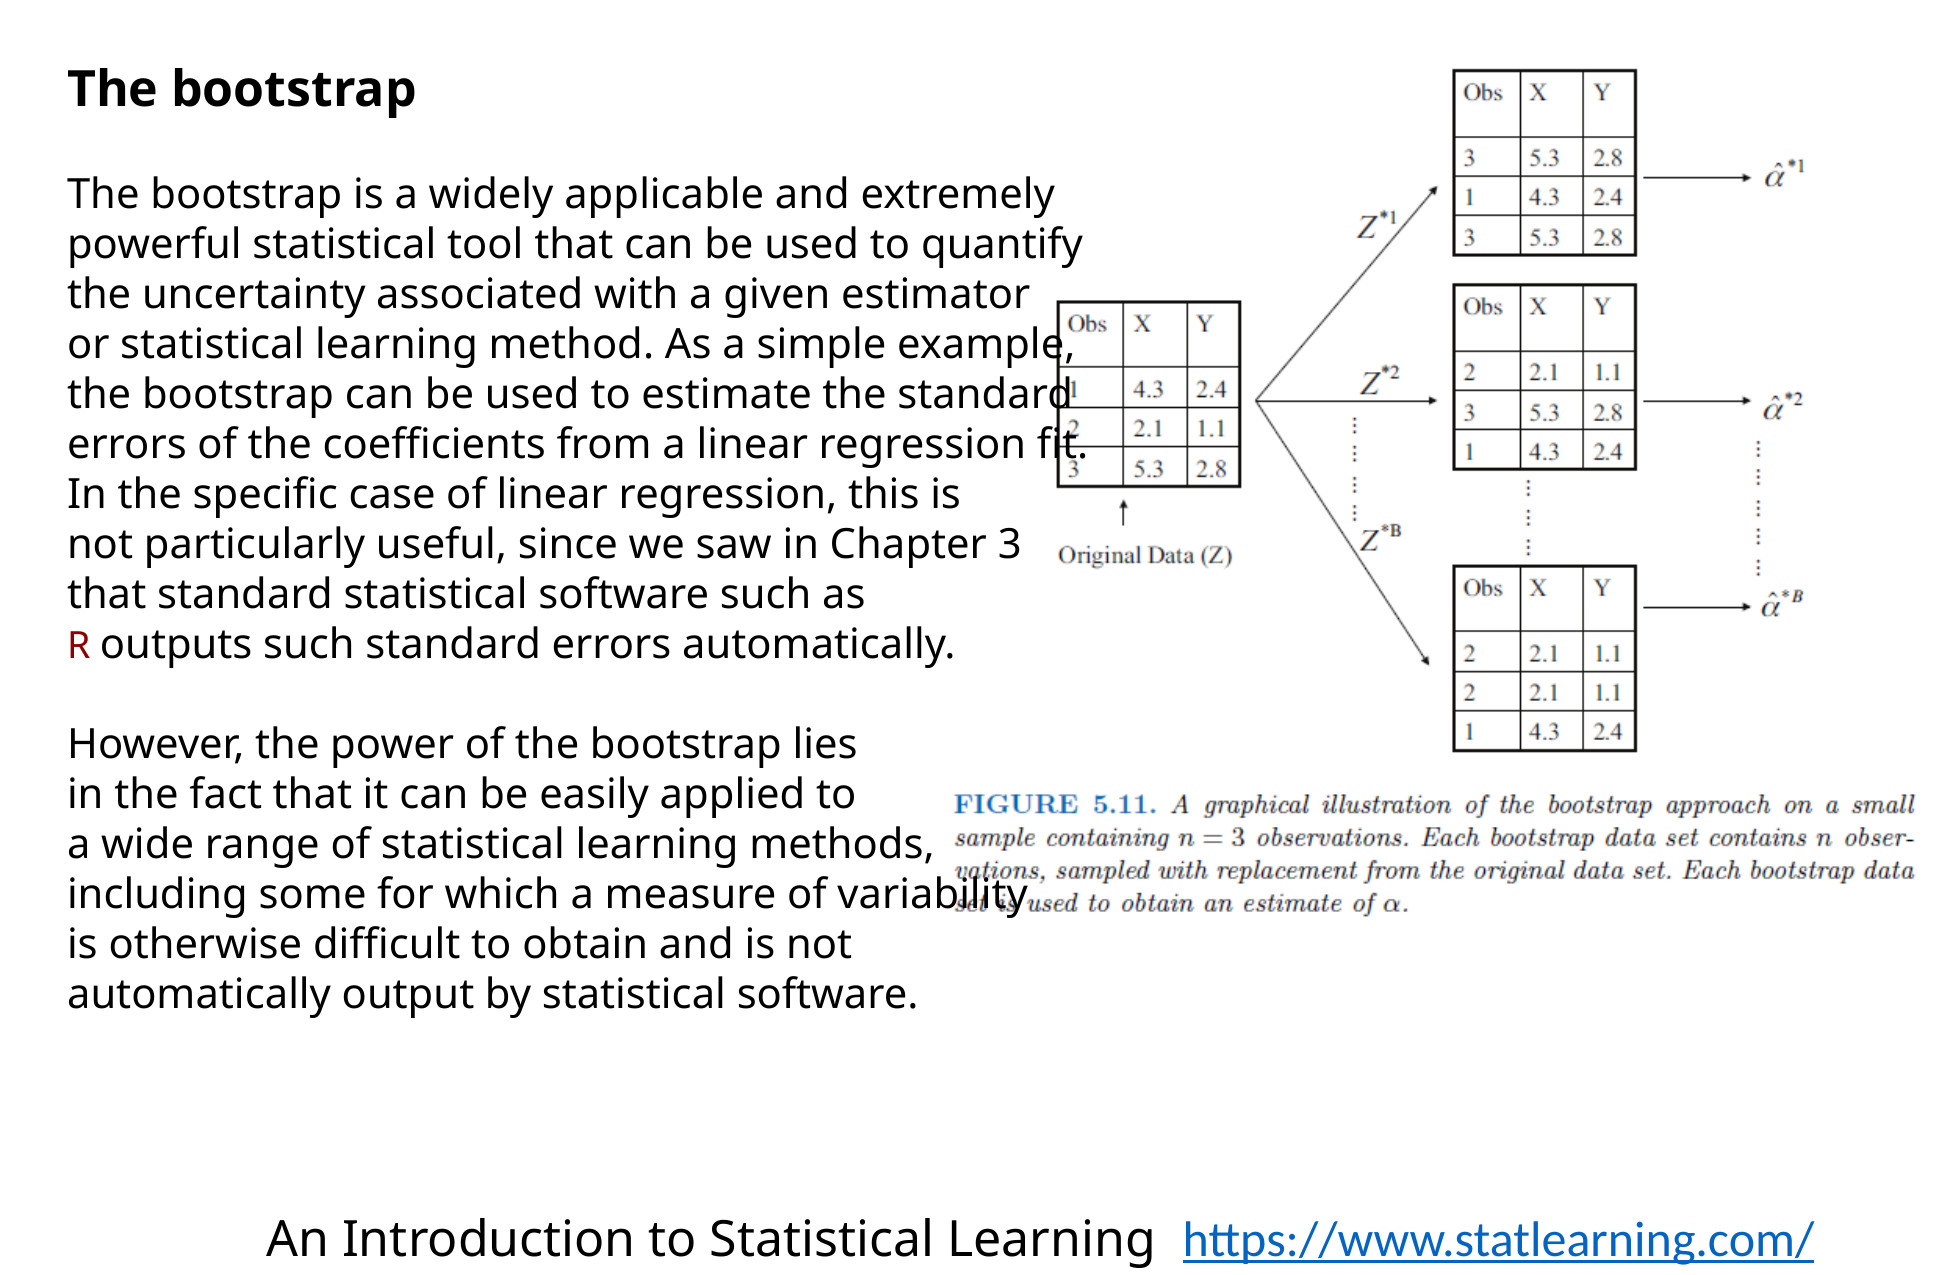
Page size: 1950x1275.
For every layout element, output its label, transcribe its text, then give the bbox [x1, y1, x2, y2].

picture [949, 49, 1933, 926]
text_box The bootstrap The bootstrap is a widely applicable and extremely powerful statistical tool that can be used to quantify the uncertainty associated with a given estimator or statistical learning method. As a simple example, the bootstrap can be used to estimate the standard errors of the coefficients from a linear regression fit. In the specific case of linear regression, this is not particularly useful, since we saw in Chapter 3 that standard statistical software such as R outputs such standard errors automatically. However, the power of the bootstrap lies in the fact that it can be easily applied to a wide range of statistical learning methods, including some for which a measure of variability is otherwise difficult to obtain and is not automatically output by statistical software. [52, 49, 1750, 1025]
text_box An Introduction to Statistical Learning https://www.statlearning.com/ [251, 1199, 1898, 1274]
